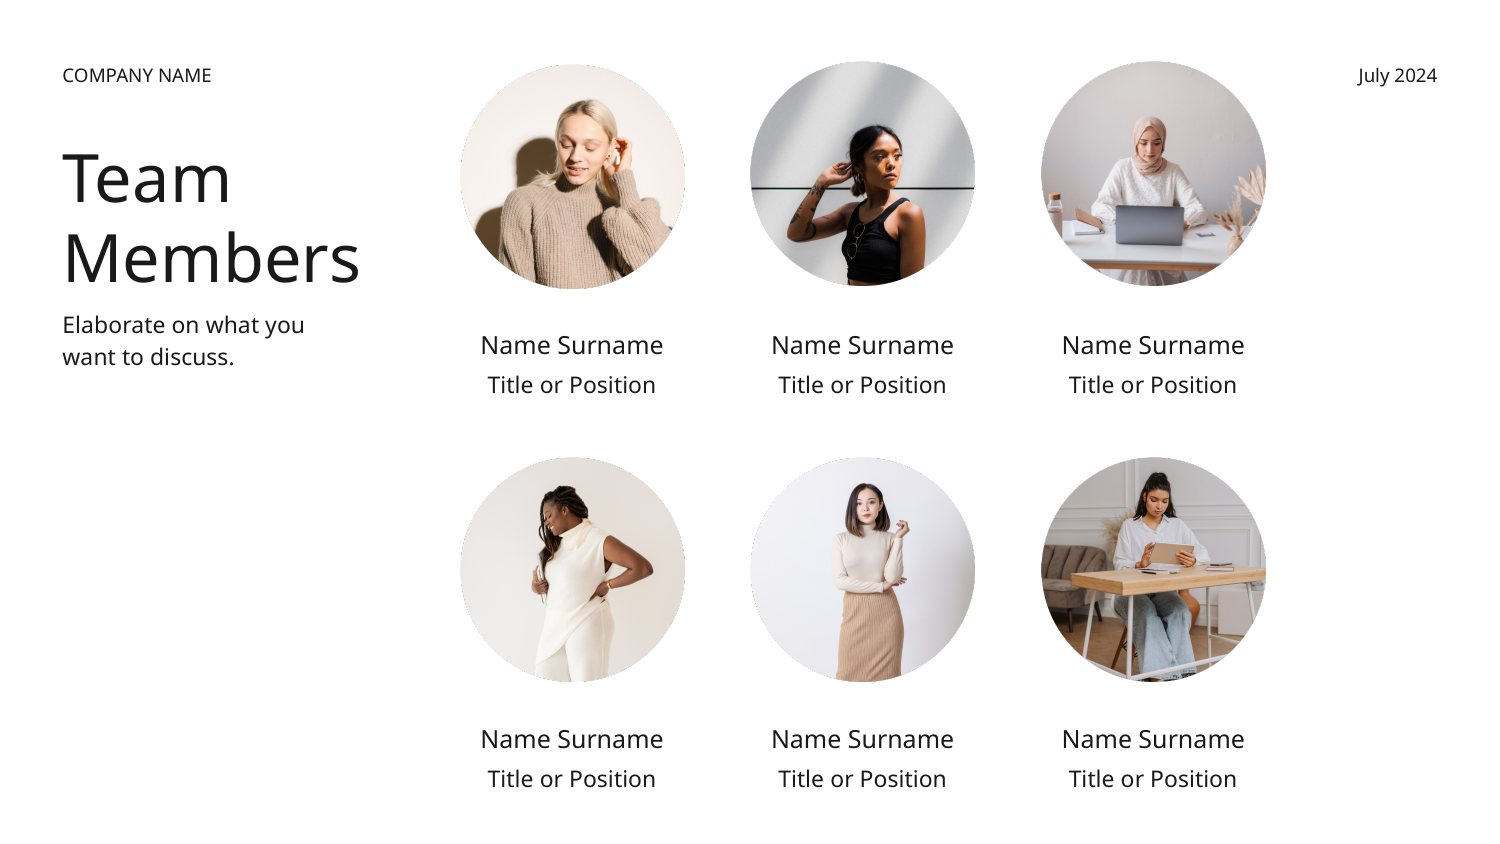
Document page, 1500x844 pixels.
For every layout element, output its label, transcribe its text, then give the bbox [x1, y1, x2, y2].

text_box Name Surname [763, 717, 963, 753]
text_box Name Surname [1053, 717, 1253, 753]
picture [750, 61, 976, 287]
text_box Name Surname [763, 324, 963, 359]
text_box Name Surname [472, 717, 672, 753]
text_box Name Surname [1053, 324, 1253, 359]
text_box Title or Position [763, 359, 963, 399]
text_box COMPANY NAME [62, 64, 235, 87]
text_box Title or Position [1053, 359, 1253, 399]
text_box Name Surname [472, 324, 672, 359]
picture [460, 63, 685, 289]
text_box Title or Position [763, 753, 963, 792]
text_box Team Members [62, 135, 459, 296]
picture [749, 457, 975, 682]
text_box Title or Position [472, 359, 672, 399]
text_box Title or Position [1053, 753, 1253, 792]
text_box July 2024 [1270, 64, 1438, 87]
picture [1040, 457, 1266, 682]
picture [1040, 61, 1266, 287]
text_box Title or Position [472, 753, 672, 792]
picture [460, 457, 685, 682]
text_box Elaborate on what you want to discuss. [62, 306, 353, 370]
